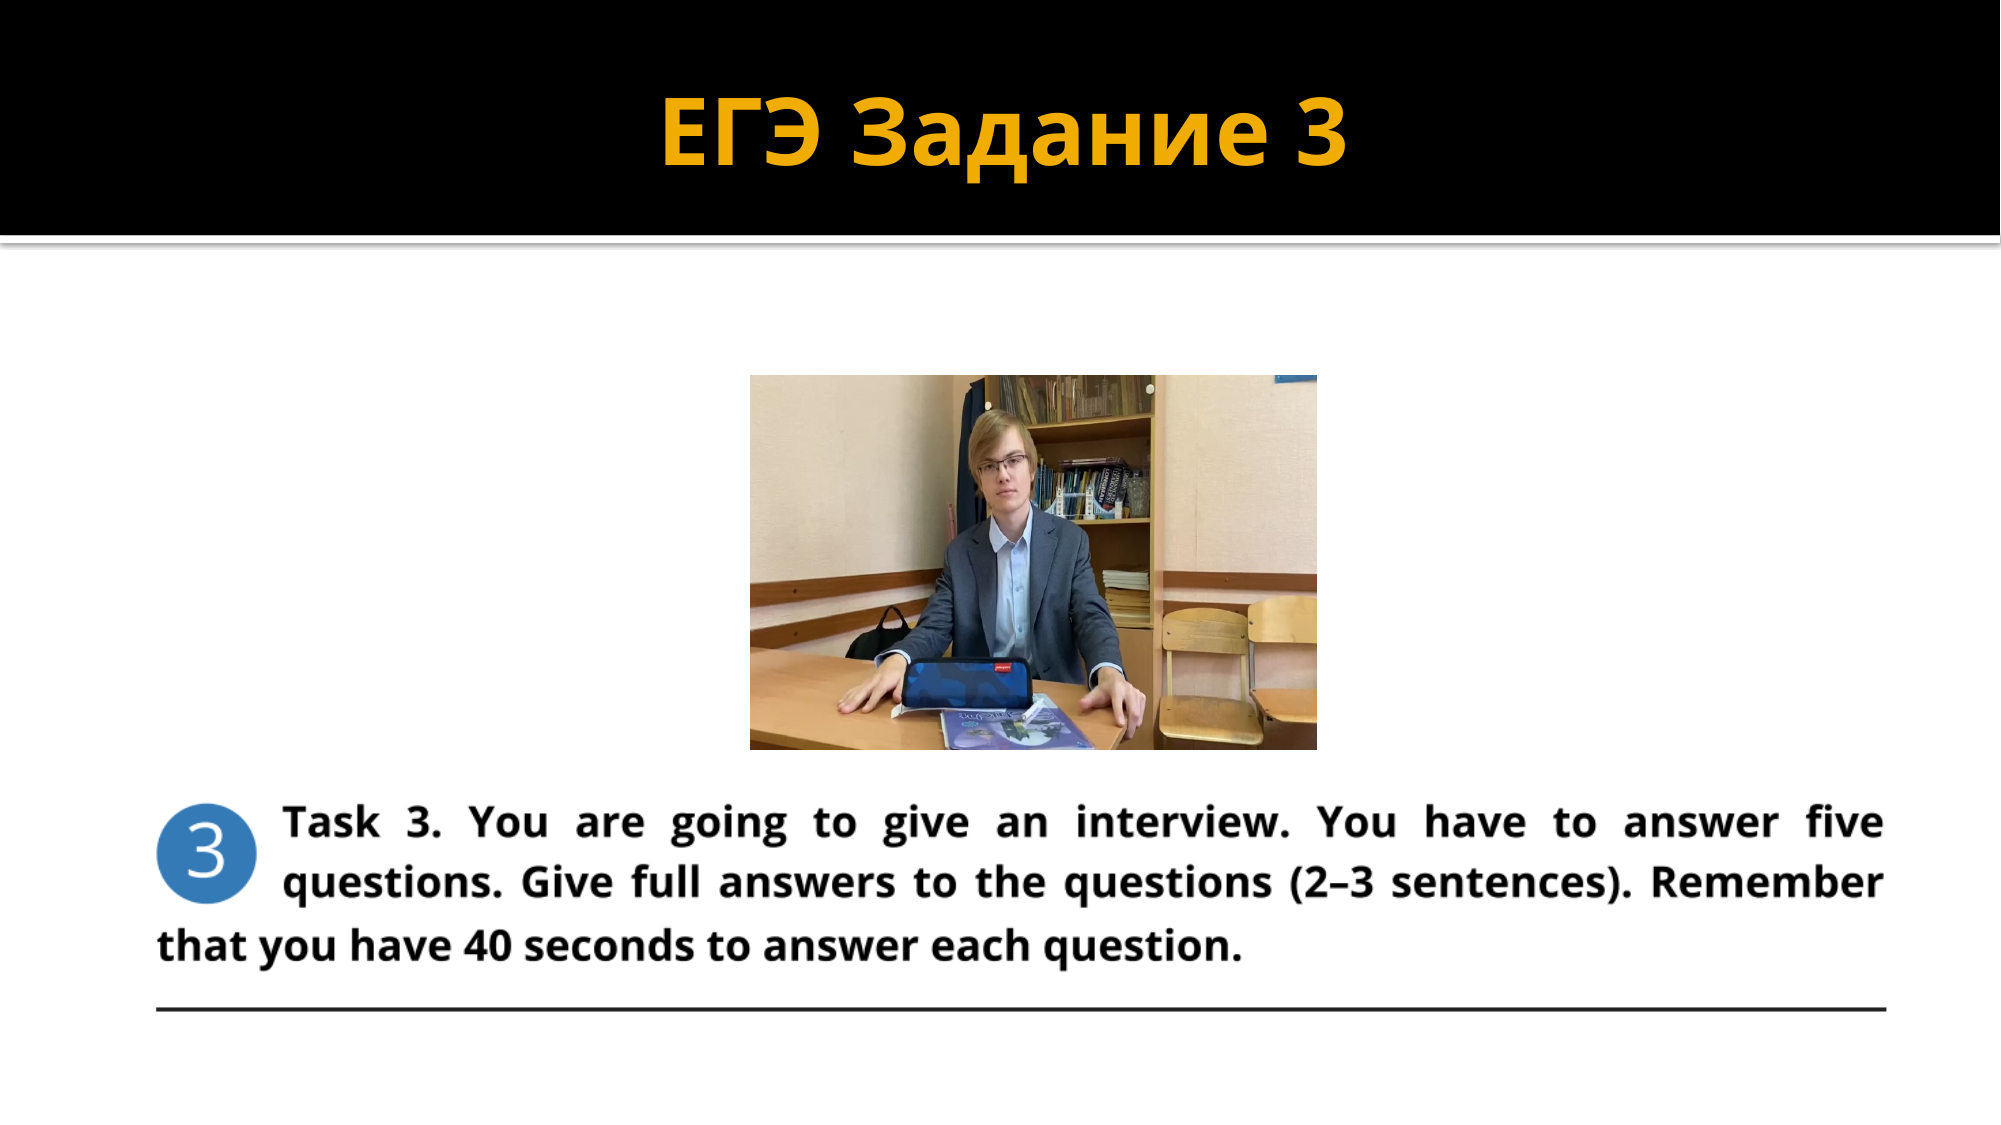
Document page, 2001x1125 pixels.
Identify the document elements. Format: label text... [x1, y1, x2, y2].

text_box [749, 374, 1318, 750]
title ЕГЭ Задание 3 [99, 25, 1900, 231]
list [125, 759, 1926, 1024]
